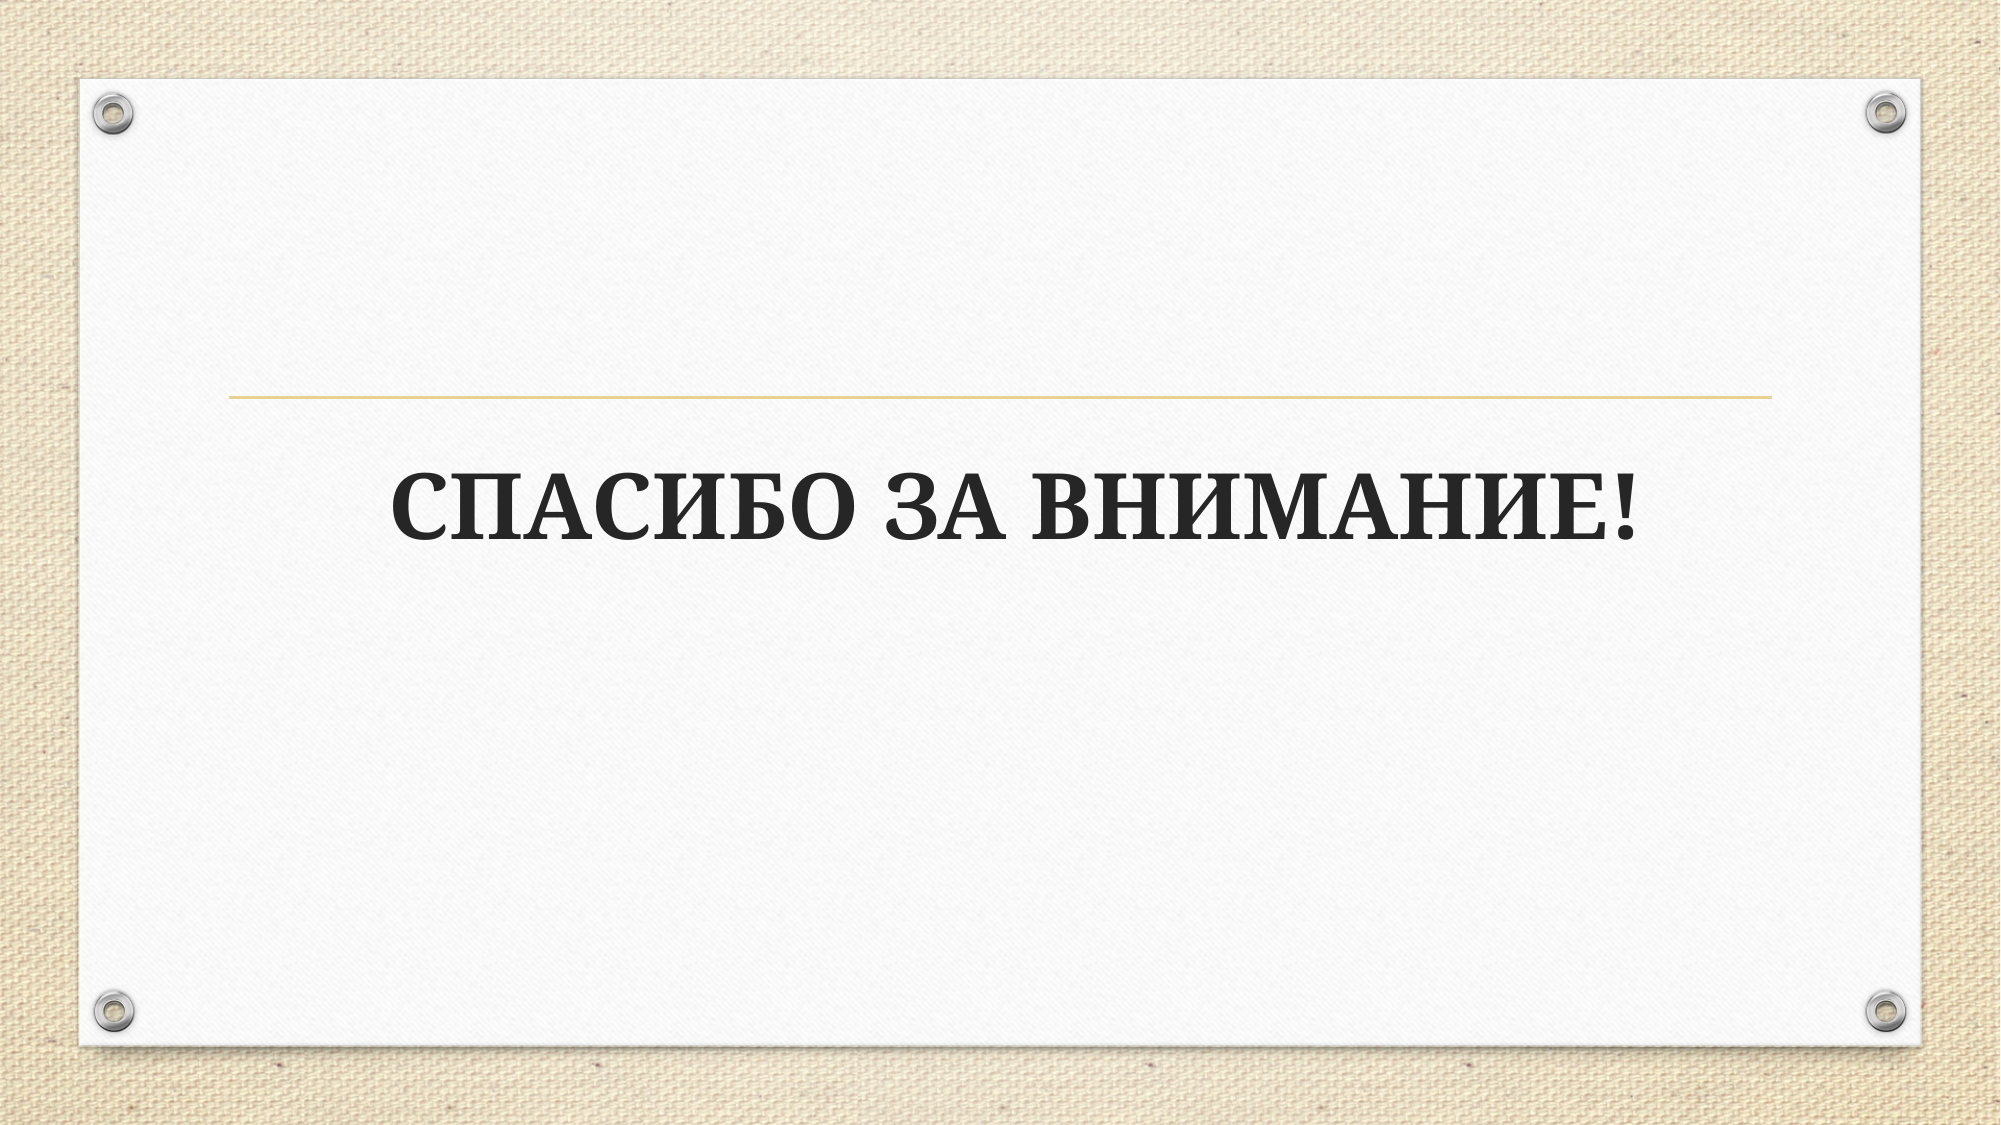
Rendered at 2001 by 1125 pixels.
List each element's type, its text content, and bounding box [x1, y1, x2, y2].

picture [0, 0, 2001, 1125]
title СПАСИБО ЗА ВНИМАНИЕ! [229, 395, 1805, 610]
